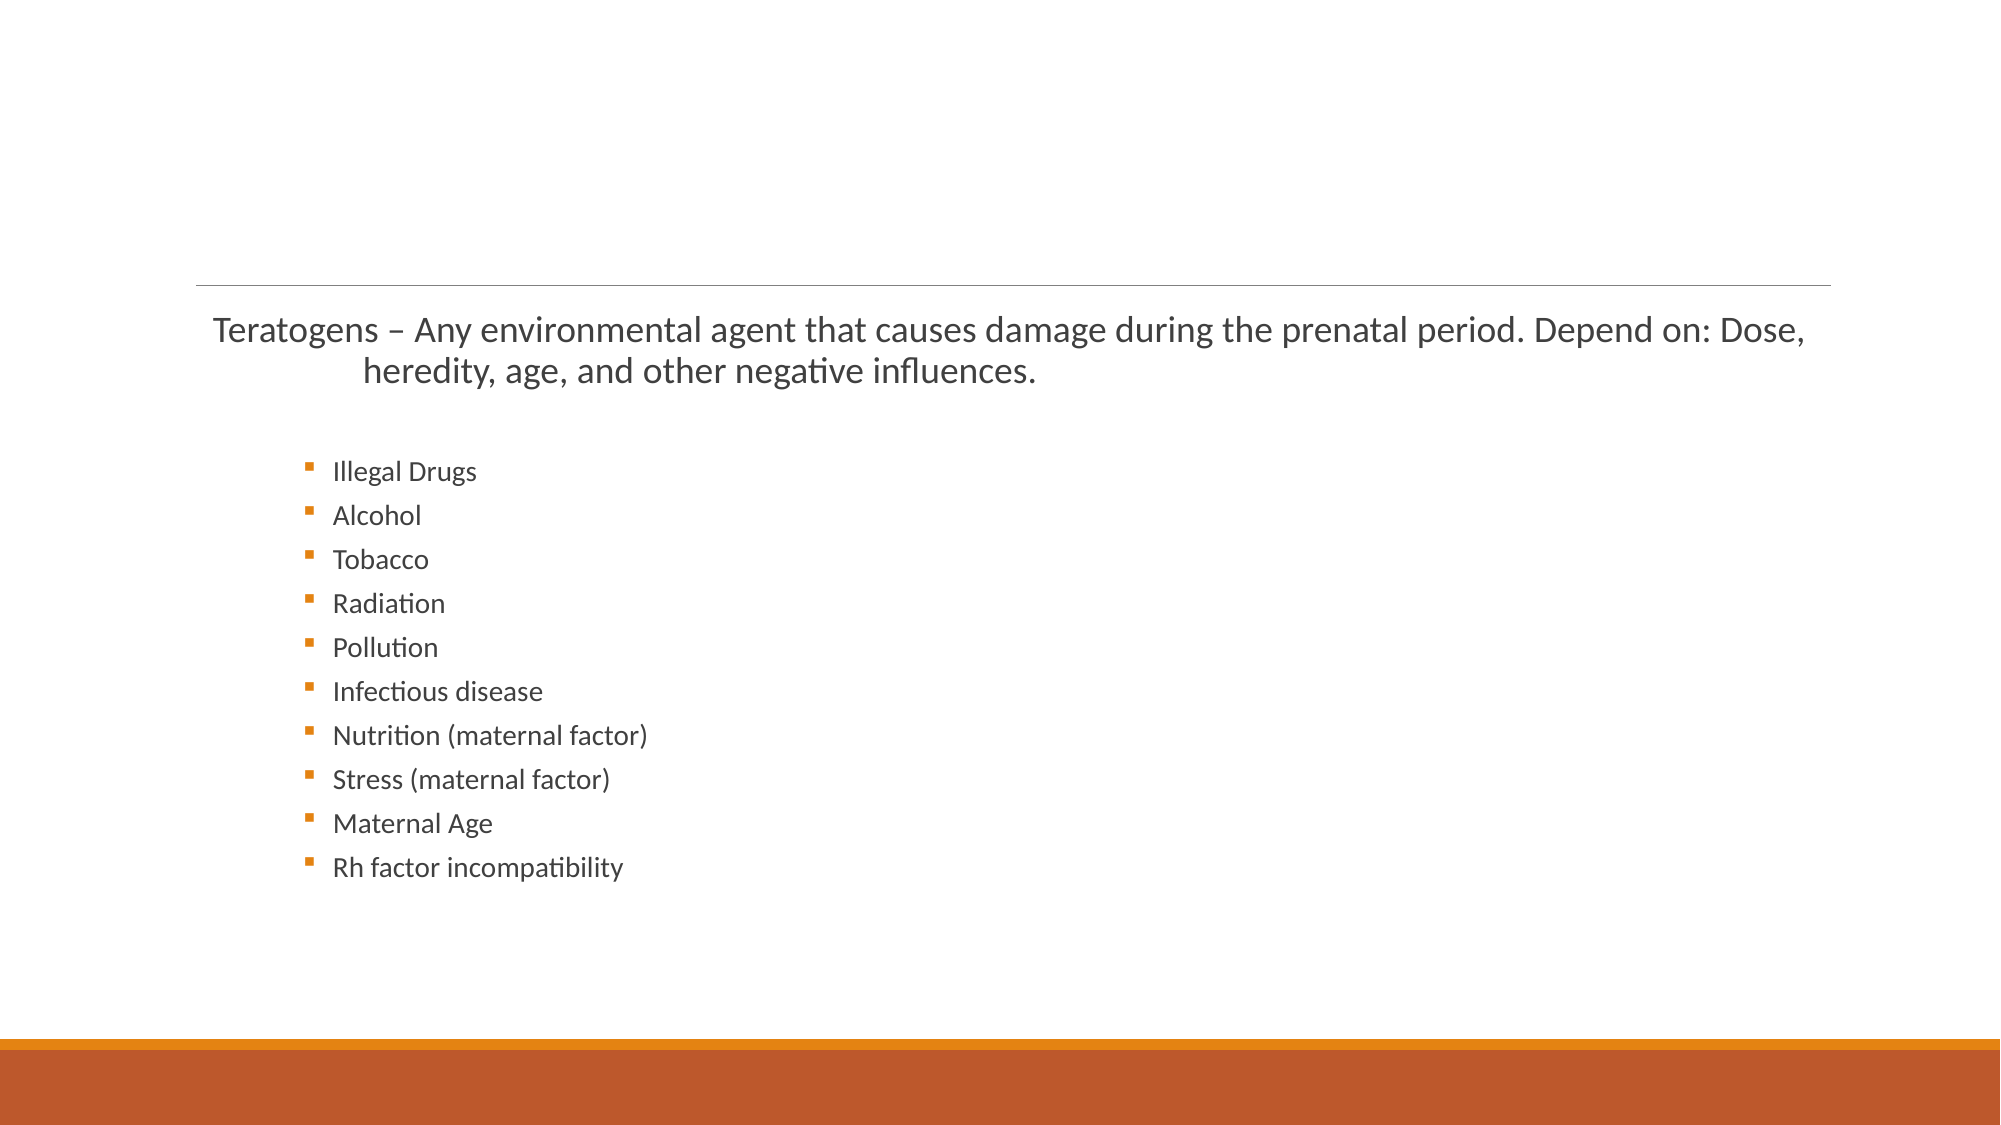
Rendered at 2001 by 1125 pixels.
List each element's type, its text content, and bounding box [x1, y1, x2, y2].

list Teratogens – Any environmental agent that causes damage during the prenatal period. Depend on: Dose, heredity, age, and other negative influences. Illegal Drugs Alcohol Tobacco Radiation Pollution Infectious disease Nutrition (maternal factor) Stress (maternal factor) Maternal Age Rh factor incompatibility [180, 302, 1830, 963]
